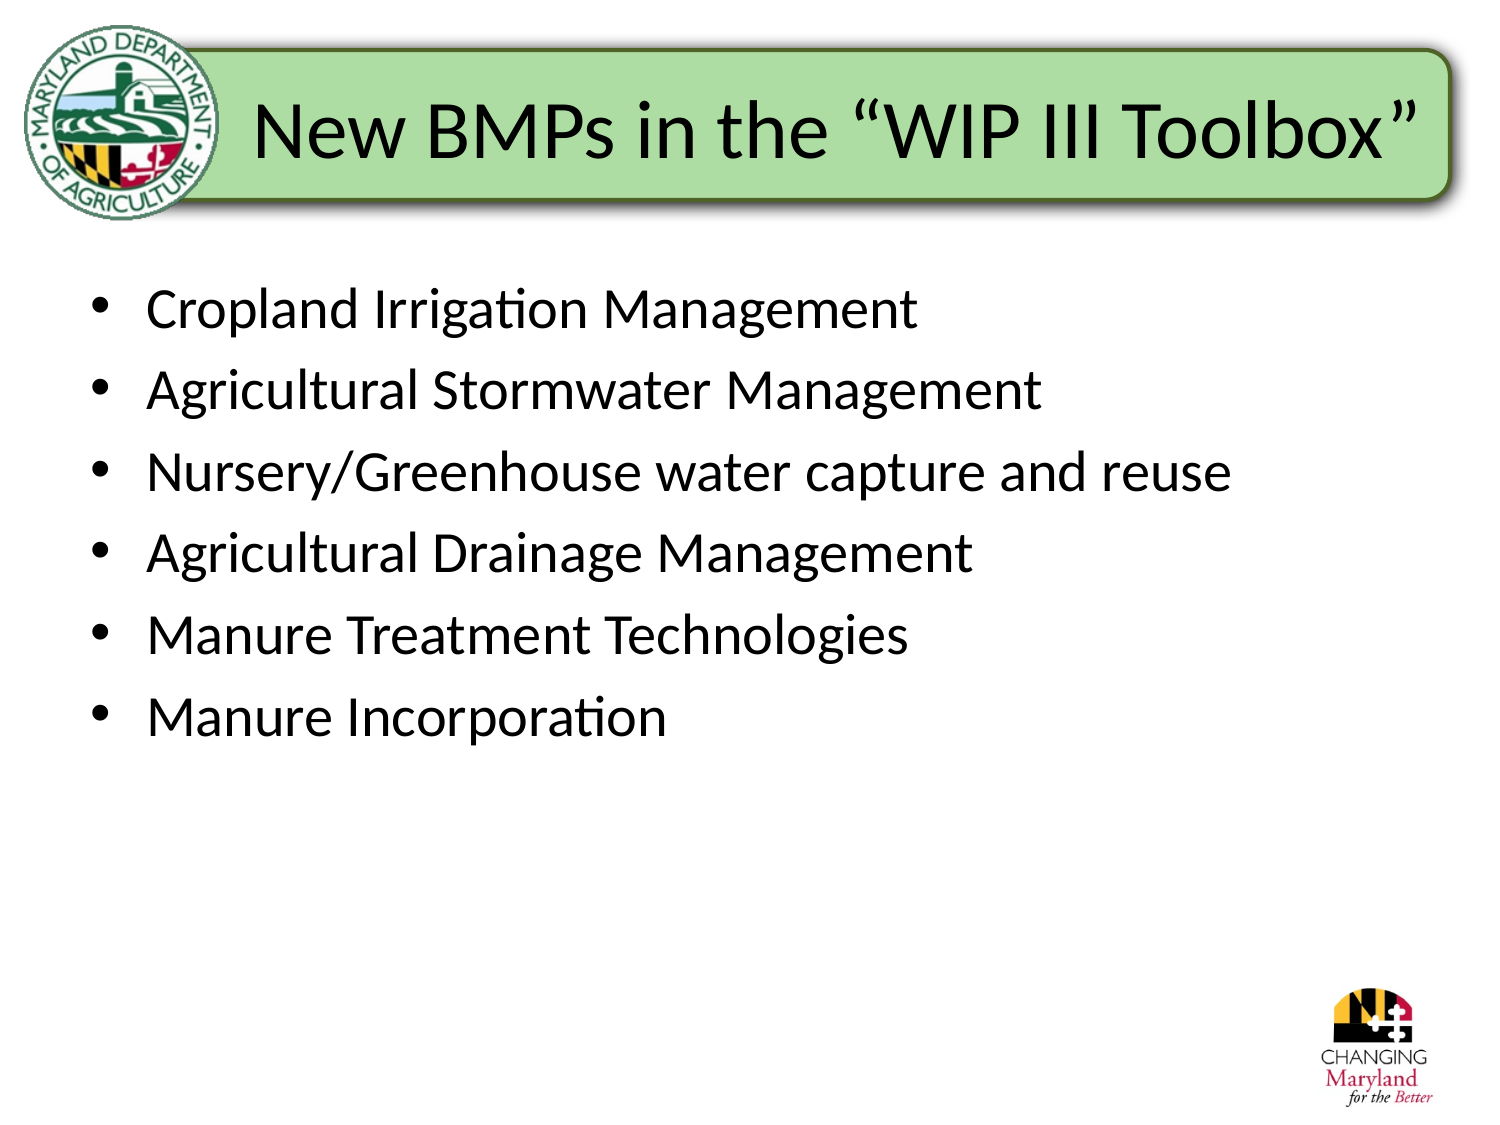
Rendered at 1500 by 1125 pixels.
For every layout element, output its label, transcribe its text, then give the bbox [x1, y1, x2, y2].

list Cropland Irrigation Management Agricultural Stormwater Management Nursery/Greenhouse water capture and reuse Agricultural Drainage Management Manure Treatment Technologies Manure Incorporation [75, 262, 1425, 1005]
picture [1250, 975, 1500, 1125]
text_box New BMPs in the “WIP III Toolbox” [223, 48, 1452, 202]
picture [24, 24, 219, 224]
